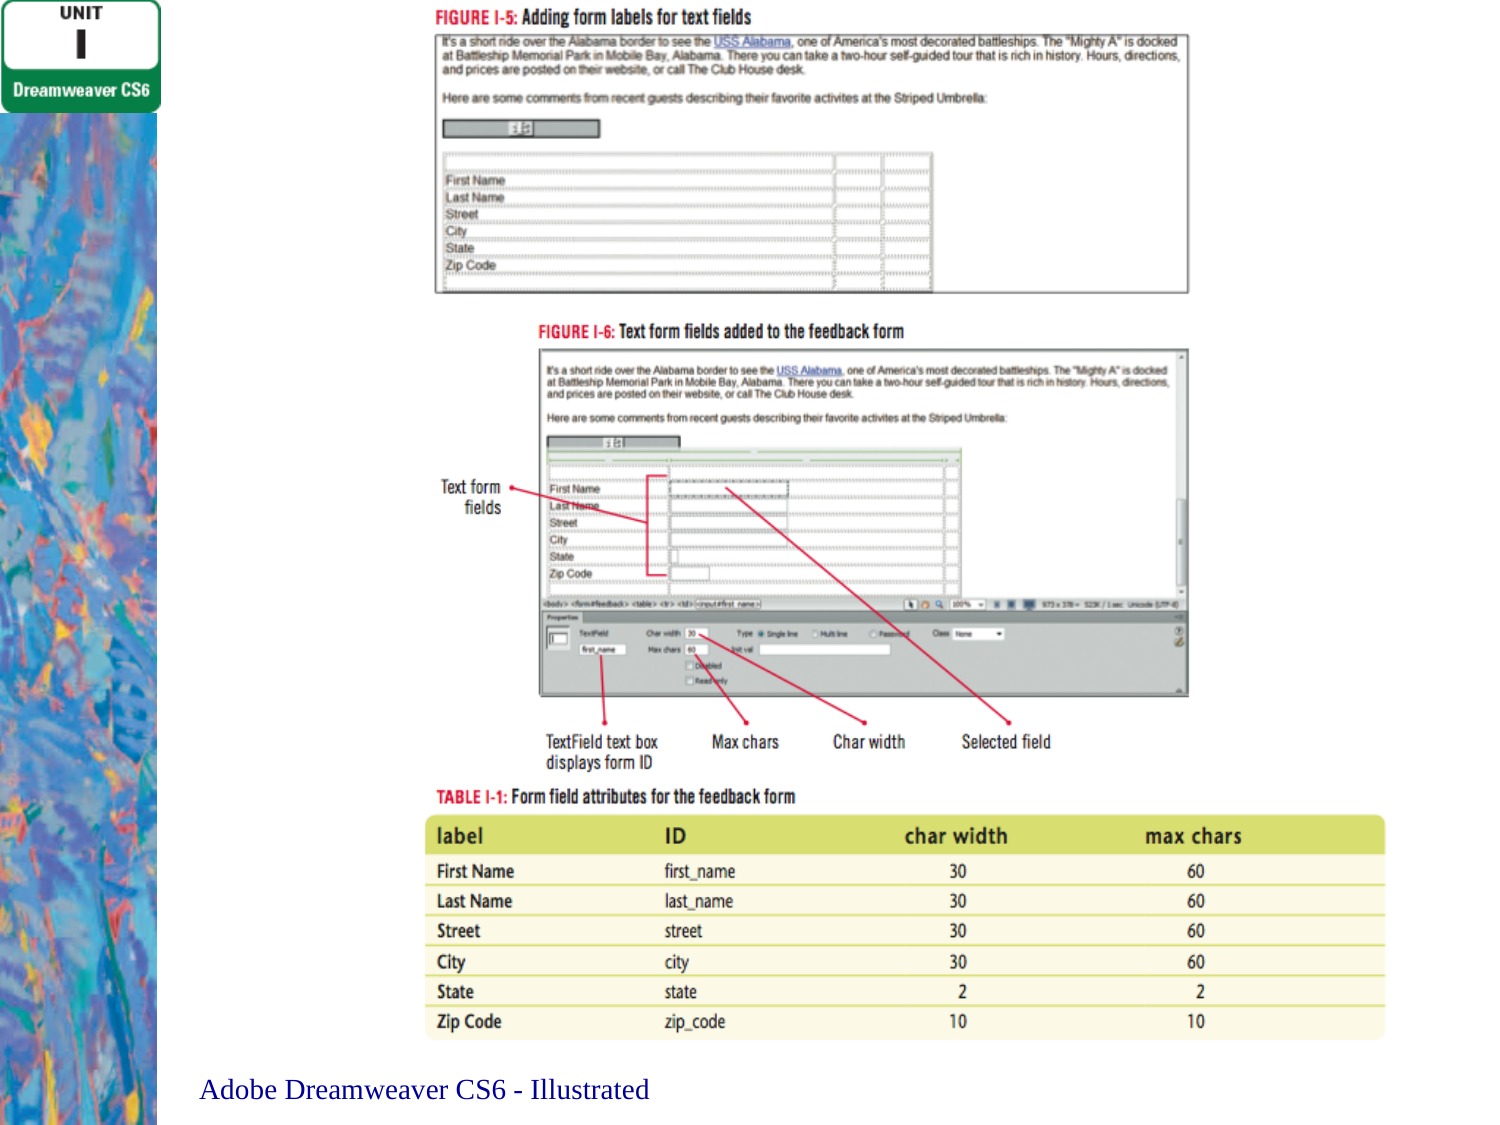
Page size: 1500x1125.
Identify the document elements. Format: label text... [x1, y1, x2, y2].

picture [0, 0, 161, 1125]
picture [427, 0, 1196, 302]
footer Adobe Dreamweaver CS6 - Illustrated [183, 1062, 1147, 1125]
picture [397, 314, 1398, 1055]
